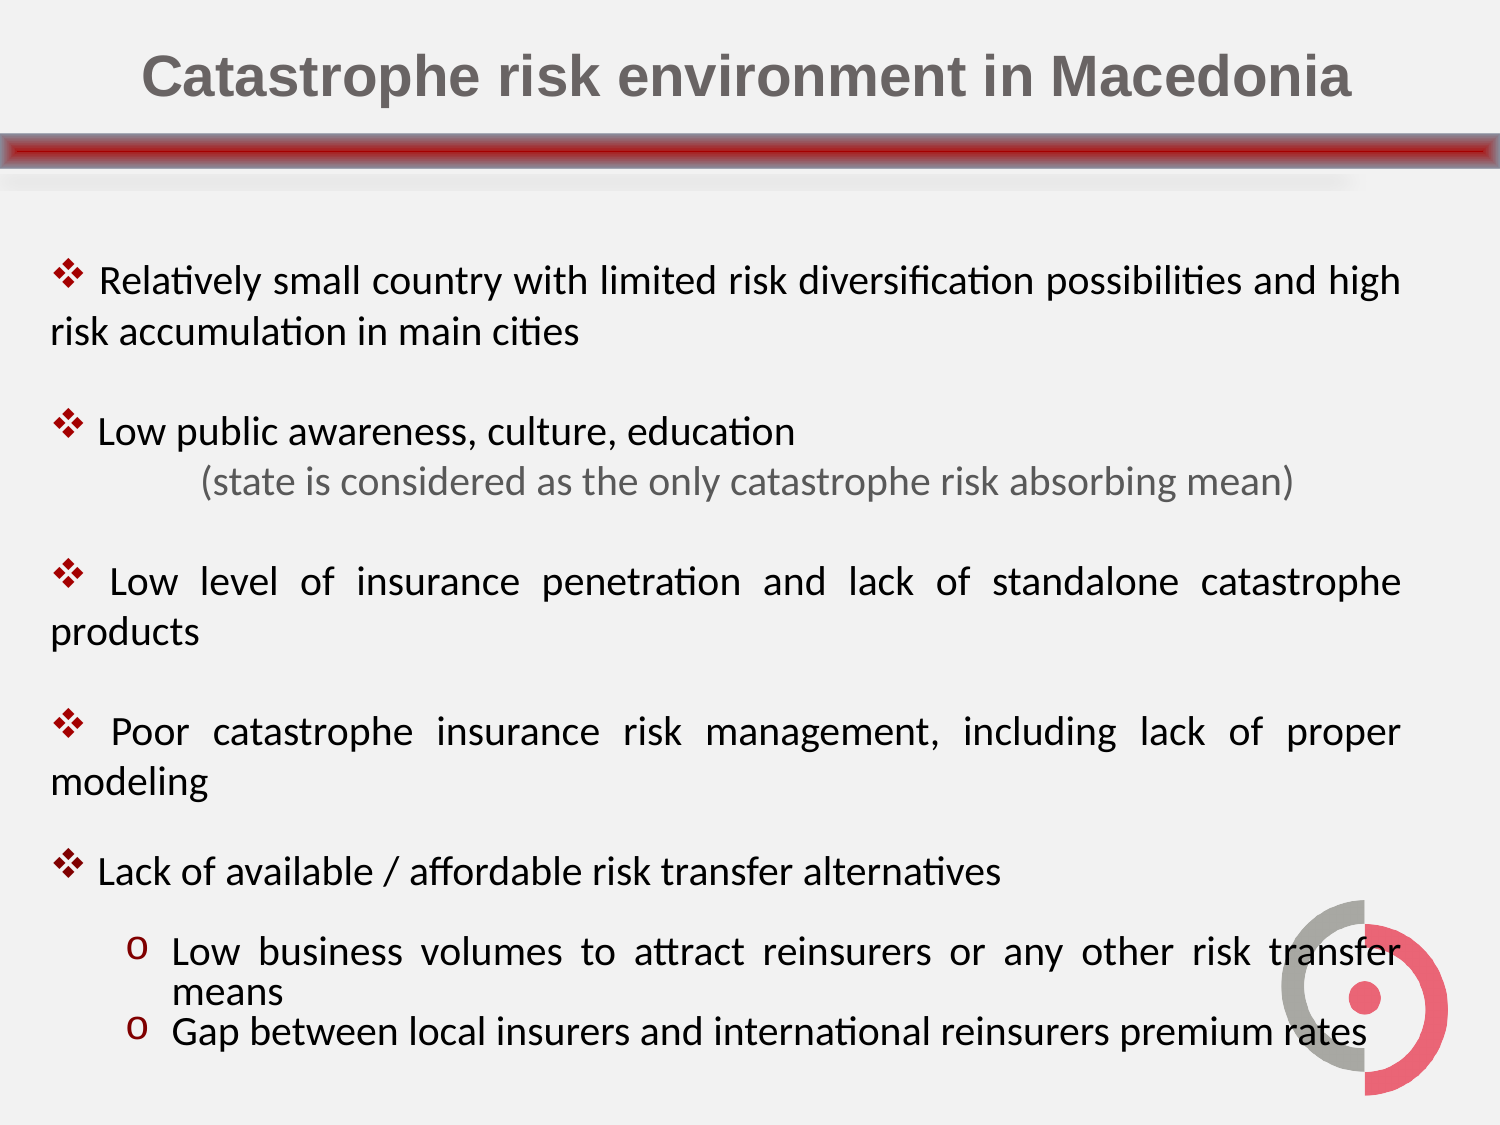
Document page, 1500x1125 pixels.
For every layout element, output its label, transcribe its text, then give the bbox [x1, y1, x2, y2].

text_box Relatively small country with limited risk diversification possibilities and high risk accumulation in main cities Low public awareness, culture, education (state is considered as the only catastrophe risk absorbing mean) Low level of insurance penetration and lack of standalone catastrophe products Poor catastrophe insurance risk management, including lack of proper modeling Lack of available / affordable risk transfer alternatives Low business volumes to attract reinsurers or any other risk transfer means Gap between local insurers and international reinsurers premium rates [35, 246, 1418, 1111]
text_box [0, 133, 1500, 169]
text_box Catastrophe risk environment in Macedonia [41, 16, 1454, 130]
picture [1281, 900, 1467, 1116]
